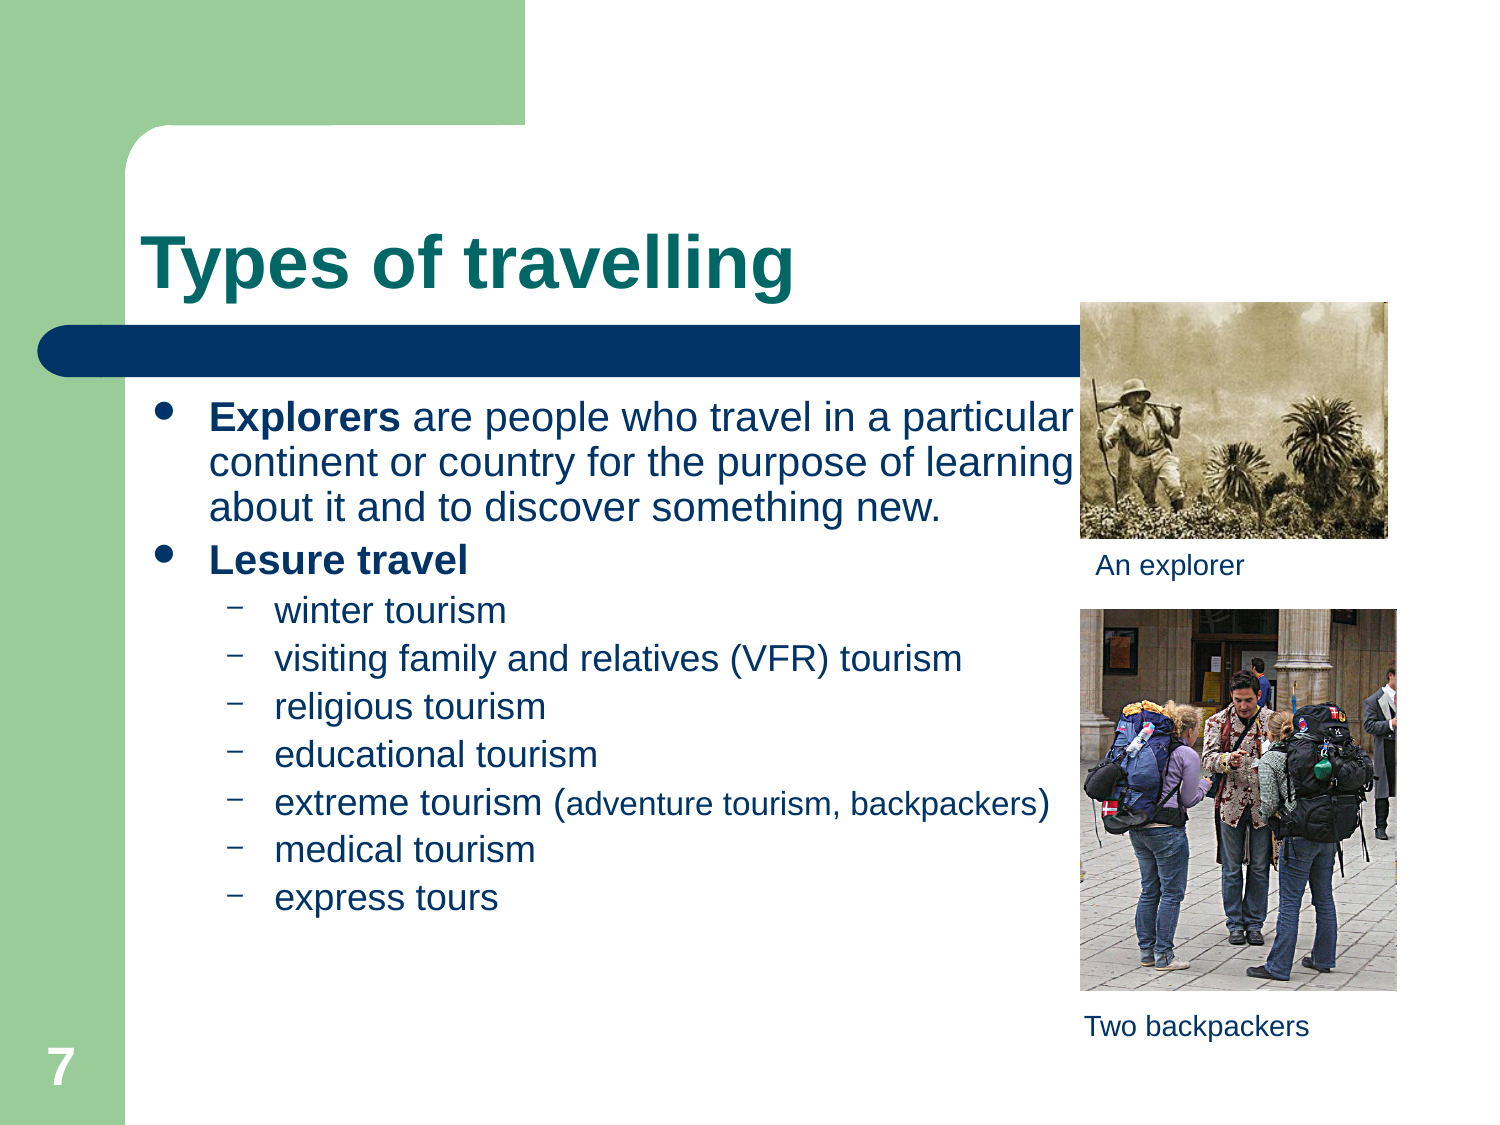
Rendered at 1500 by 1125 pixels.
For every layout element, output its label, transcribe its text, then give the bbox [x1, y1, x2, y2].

list Explorers are people who travel in a particular continent or country for the purpose of learning about it and to discover something new. Lesure travel winter tourism visiting family and relatives (VFR) tourism religious tourism educational tourism extreme tourism (adventure tourism, backpackers) medical tourism express tours [137, 387, 1129, 999]
picture [1080, 609, 1397, 992]
slide_number 7 [13, 1023, 111, 1105]
picture [1080, 302, 1388, 539]
text_box Two backpackers [1068, 999, 1400, 1050]
text_box An explorer [1080, 539, 1341, 589]
title Types of travelling [125, 125, 1425, 313]
